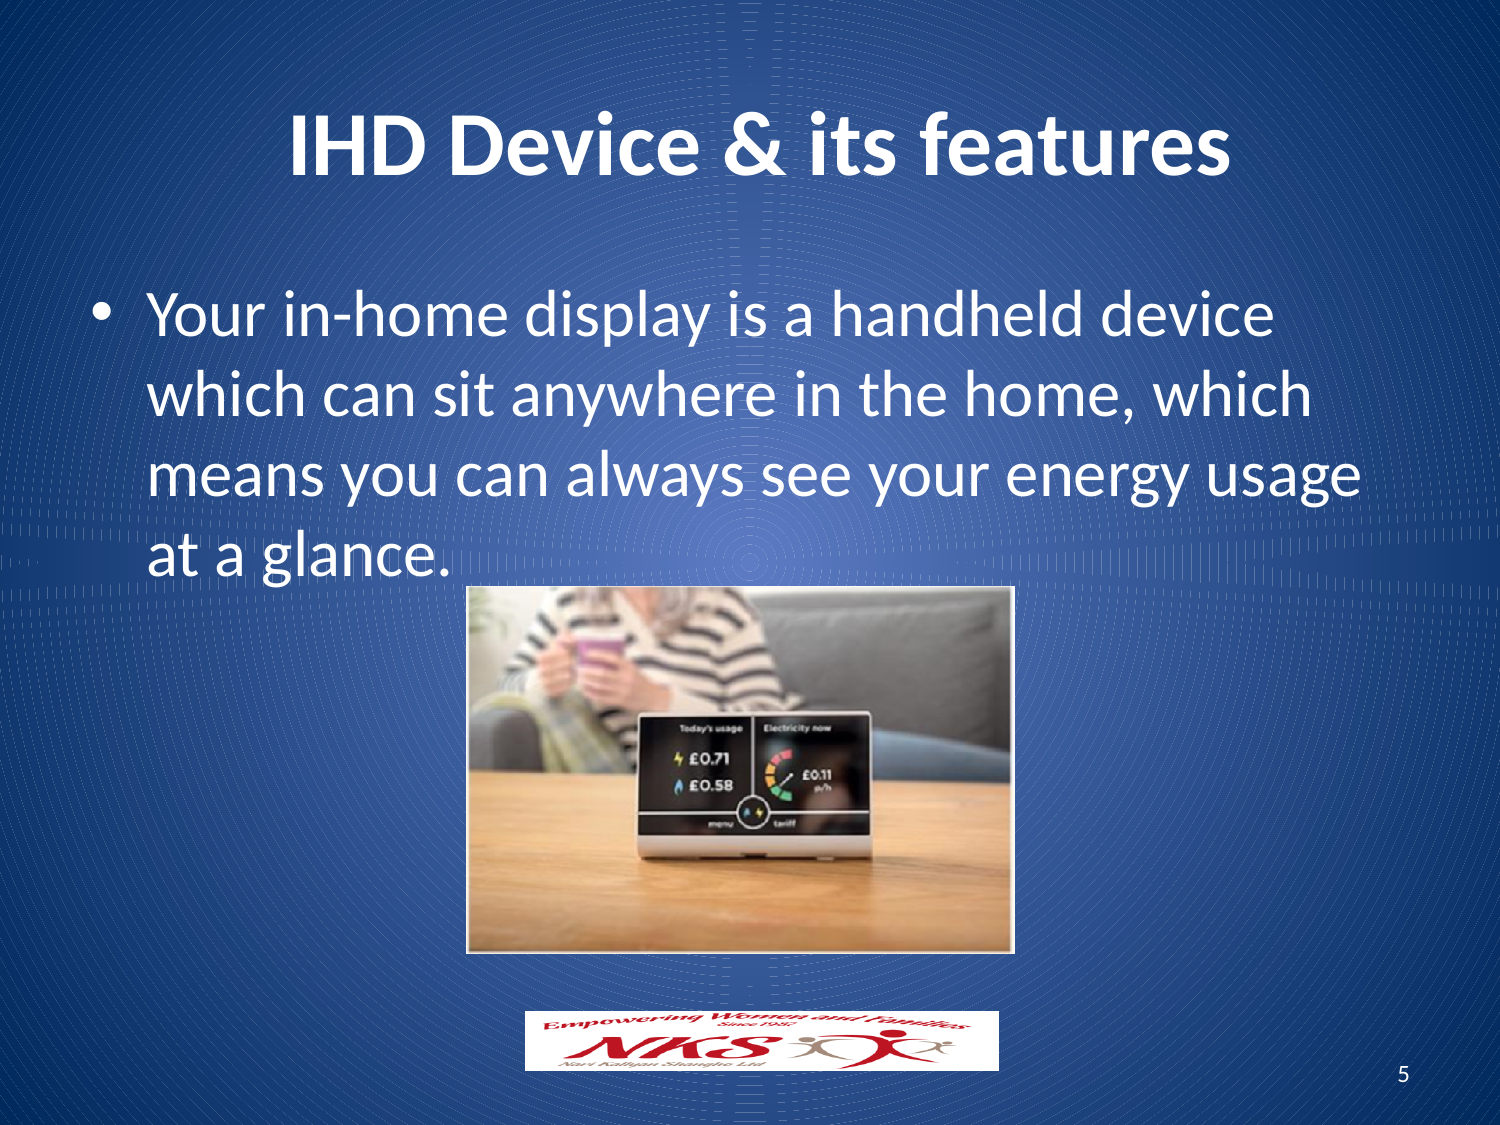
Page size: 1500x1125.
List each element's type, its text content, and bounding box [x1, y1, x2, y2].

picture [525, 1011, 999, 1071]
title IHD Device & its features [75, 45, 1425, 233]
list Your in-home display is a handheld device which can sit anywhere in the home, which means you can always see your energy usage at a glance. [75, 262, 1425, 1005]
picture [466, 585, 1015, 954]
slide_number 5 [1074, 1042, 1425, 1103]
